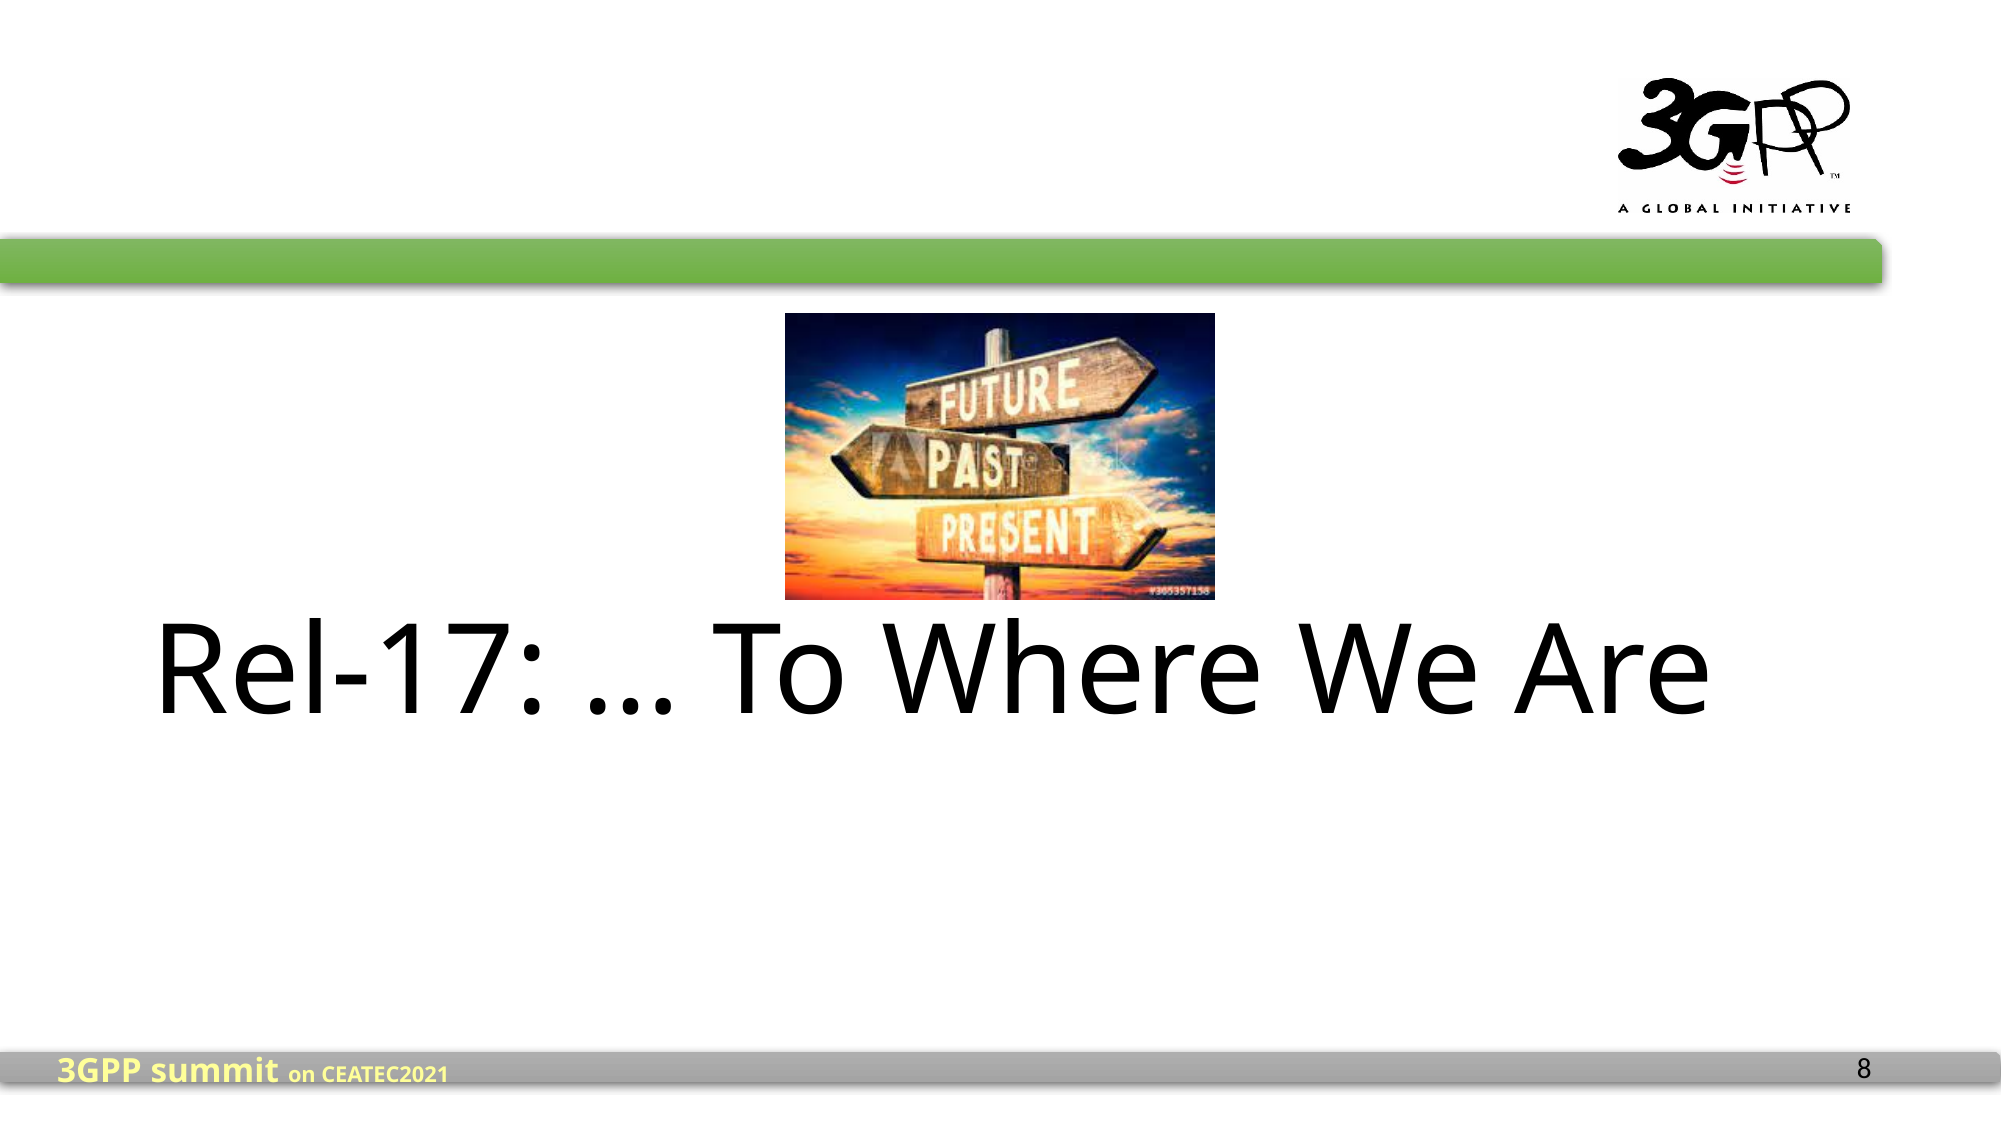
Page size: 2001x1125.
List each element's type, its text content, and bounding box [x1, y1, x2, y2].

picture [1618, 78, 1850, 213]
title Rel-17: … To Where We Are [136, 280, 1862, 749]
picture [785, 313, 1215, 600]
